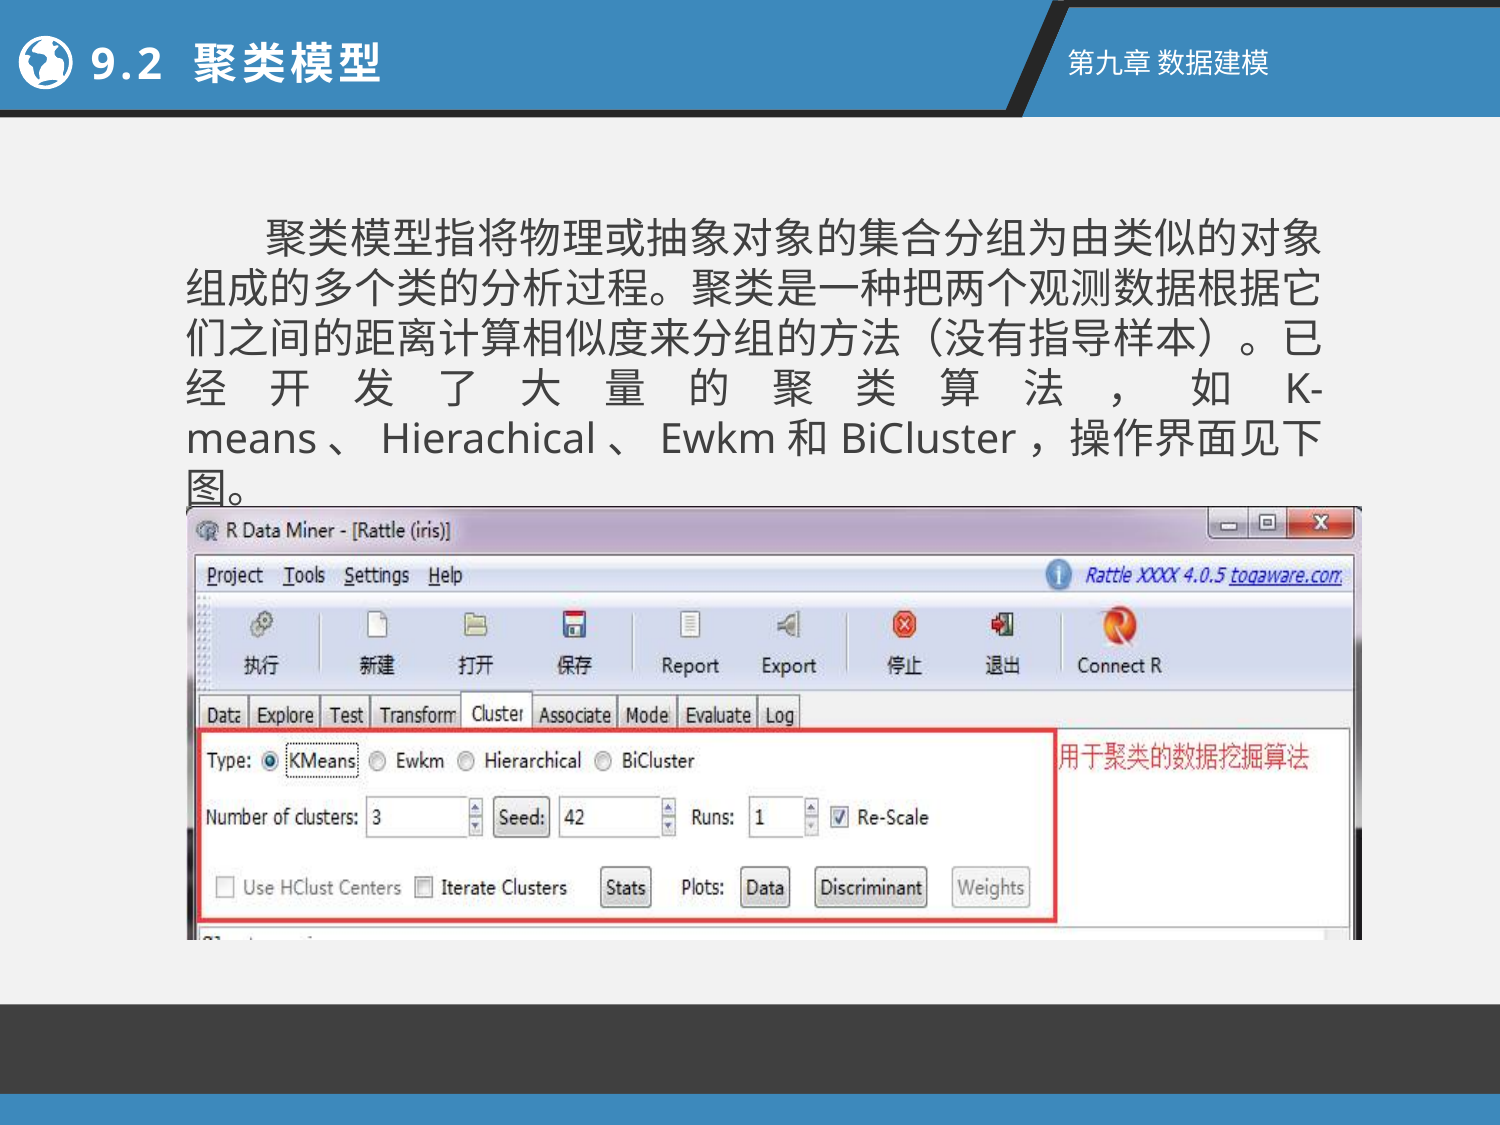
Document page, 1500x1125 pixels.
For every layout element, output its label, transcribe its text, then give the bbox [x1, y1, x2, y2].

text_box 聚类模型指将物理或抽象对象的集合分组为由类似的对象组成的多个类的分析过程。聚类是一种把两个观测数据根据它们之间的距离计算相似度来分组的方法（没有指导样本）。已经开发了大量的聚类算法，如K-means、Hierachical、Ewkm和BiCluster，操作界面见下图。 [170, 203, 1339, 519]
picture [186, 506, 1362, 940]
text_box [0, 0, 1500, 118]
text_box [0, 1093, 1500, 1125]
text_box [0, 1003, 1500, 1093]
